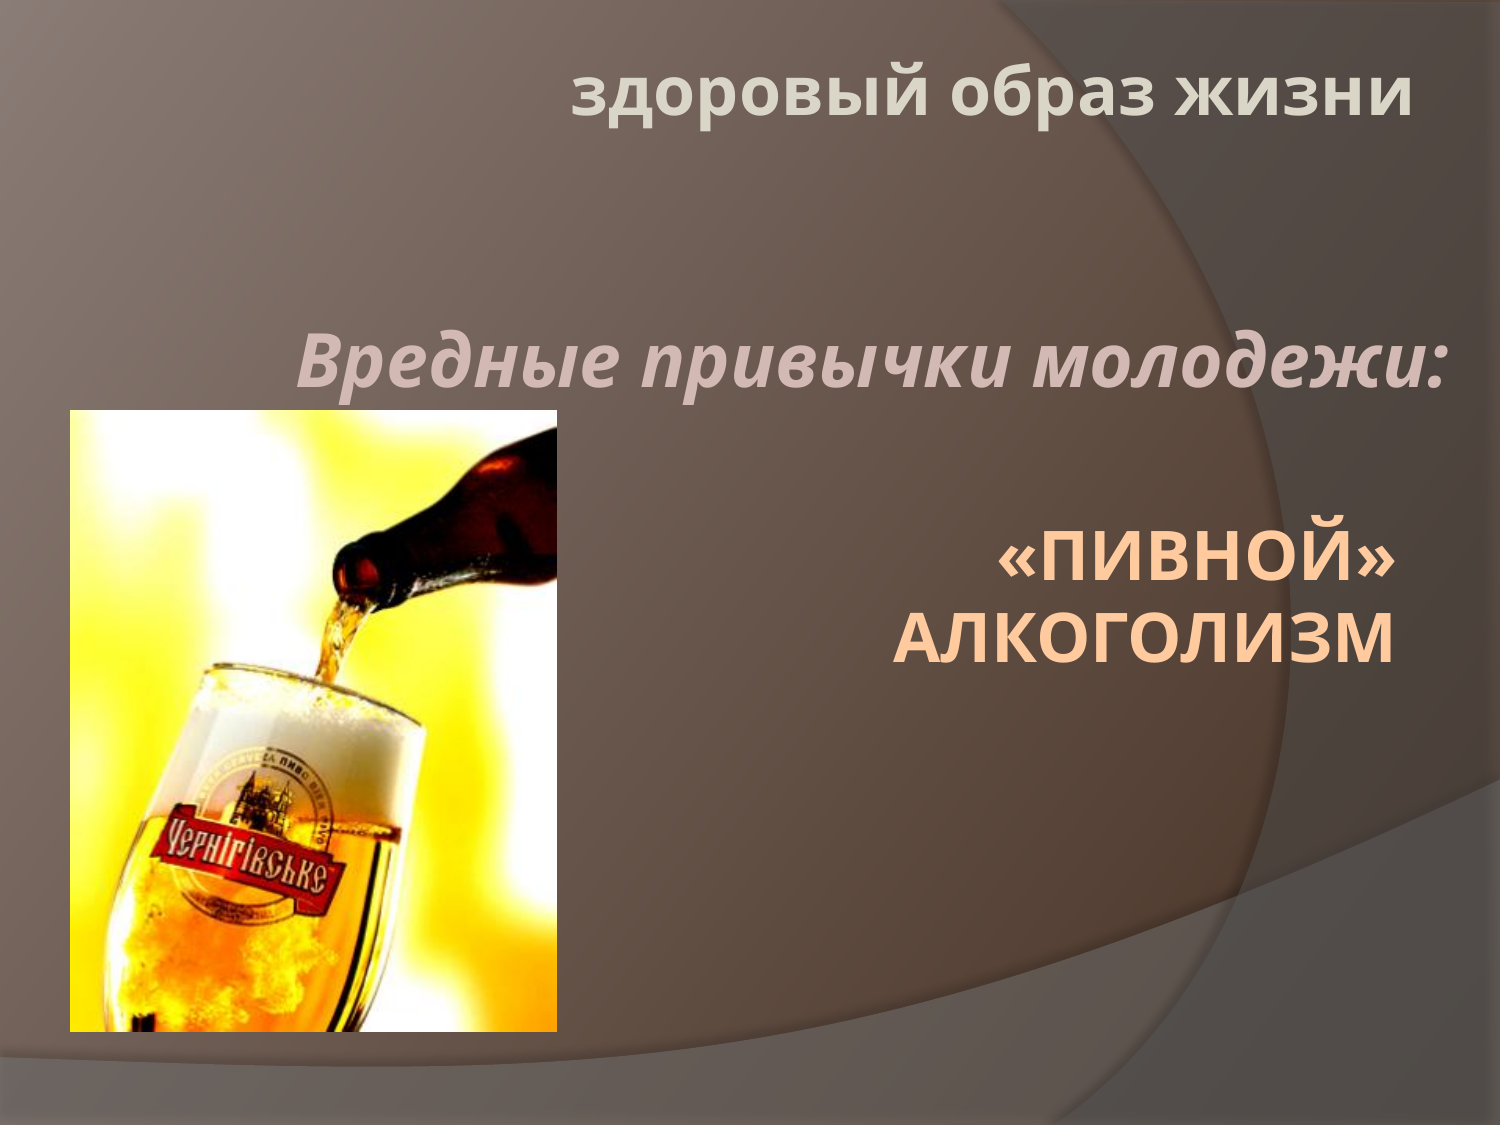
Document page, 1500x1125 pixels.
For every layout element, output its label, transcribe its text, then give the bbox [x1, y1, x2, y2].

text_box Вредные привычки молодежи: [58, 304, 1465, 410]
picture [70, 409, 557, 1032]
title «Пивной» алкоголизм [567, 433, 1423, 903]
subtitle здоровый образ жизни [64, 46, 1424, 129]
